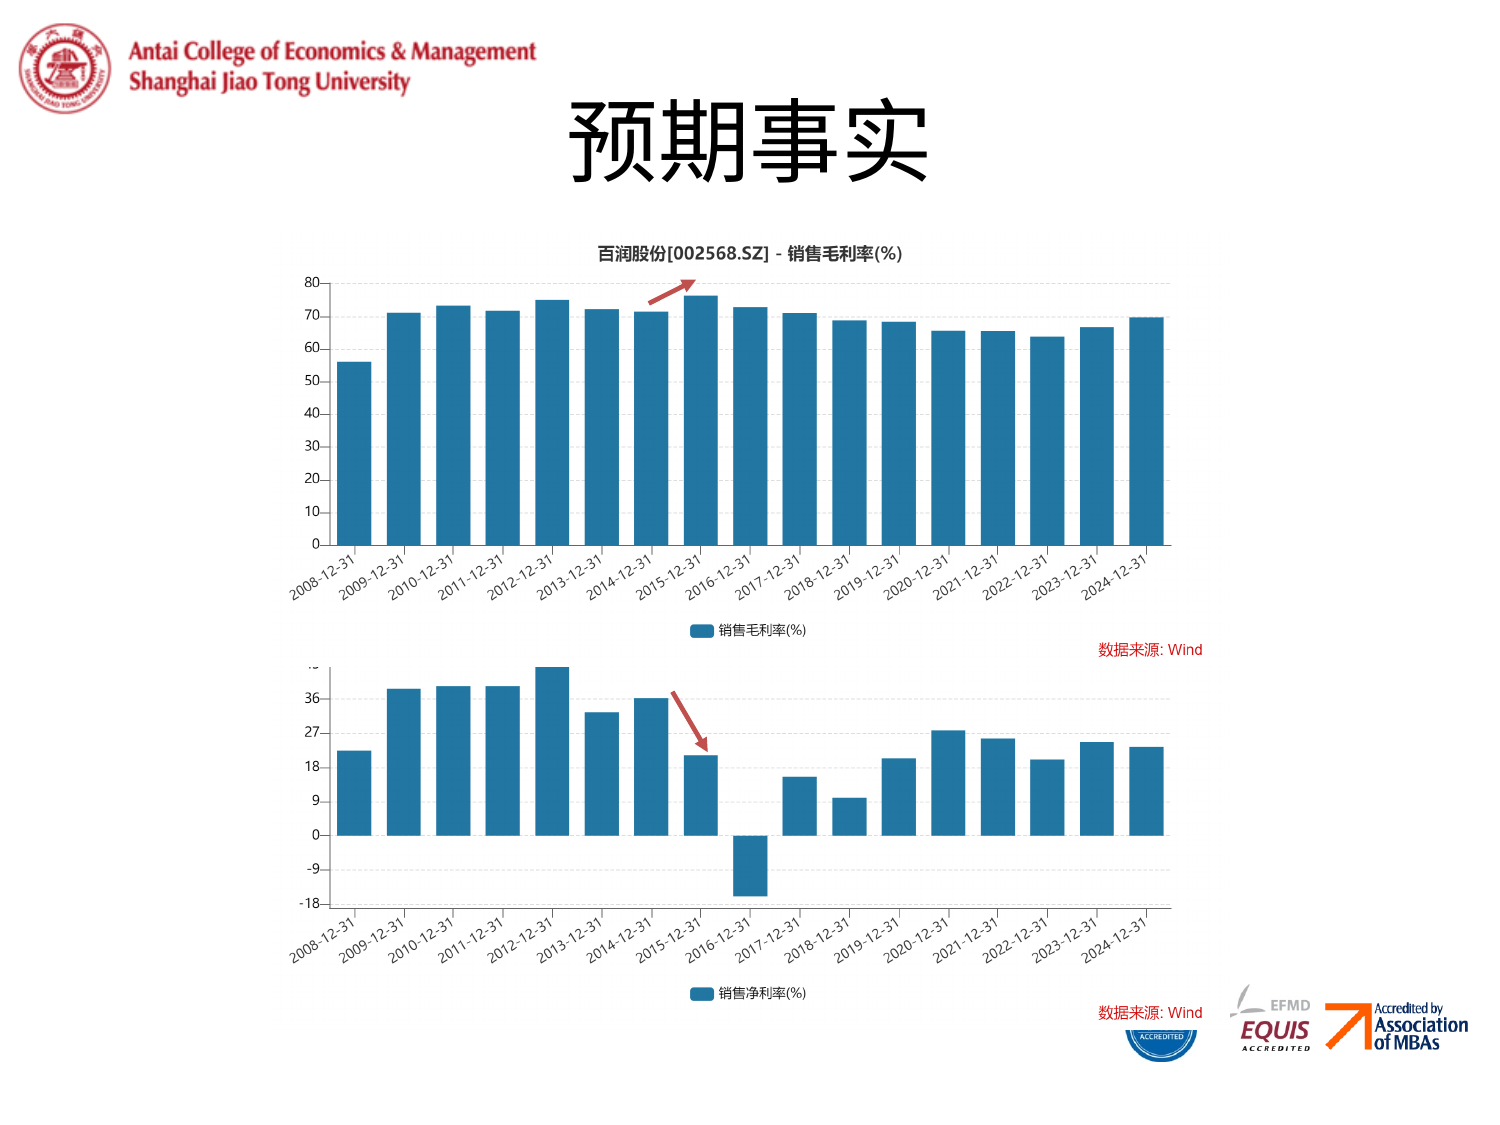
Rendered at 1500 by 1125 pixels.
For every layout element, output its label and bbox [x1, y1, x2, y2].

text_box [672, 691, 708, 753]
picture [1214, 984, 1310, 1051]
picture [1125, 1030, 1197, 1062]
picture [2, 19, 548, 119]
picture [1325, 1002, 1468, 1050]
text_box [648, 279, 697, 304]
picture [270, 232, 1230, 667]
list [270, 674, 1230, 1030]
